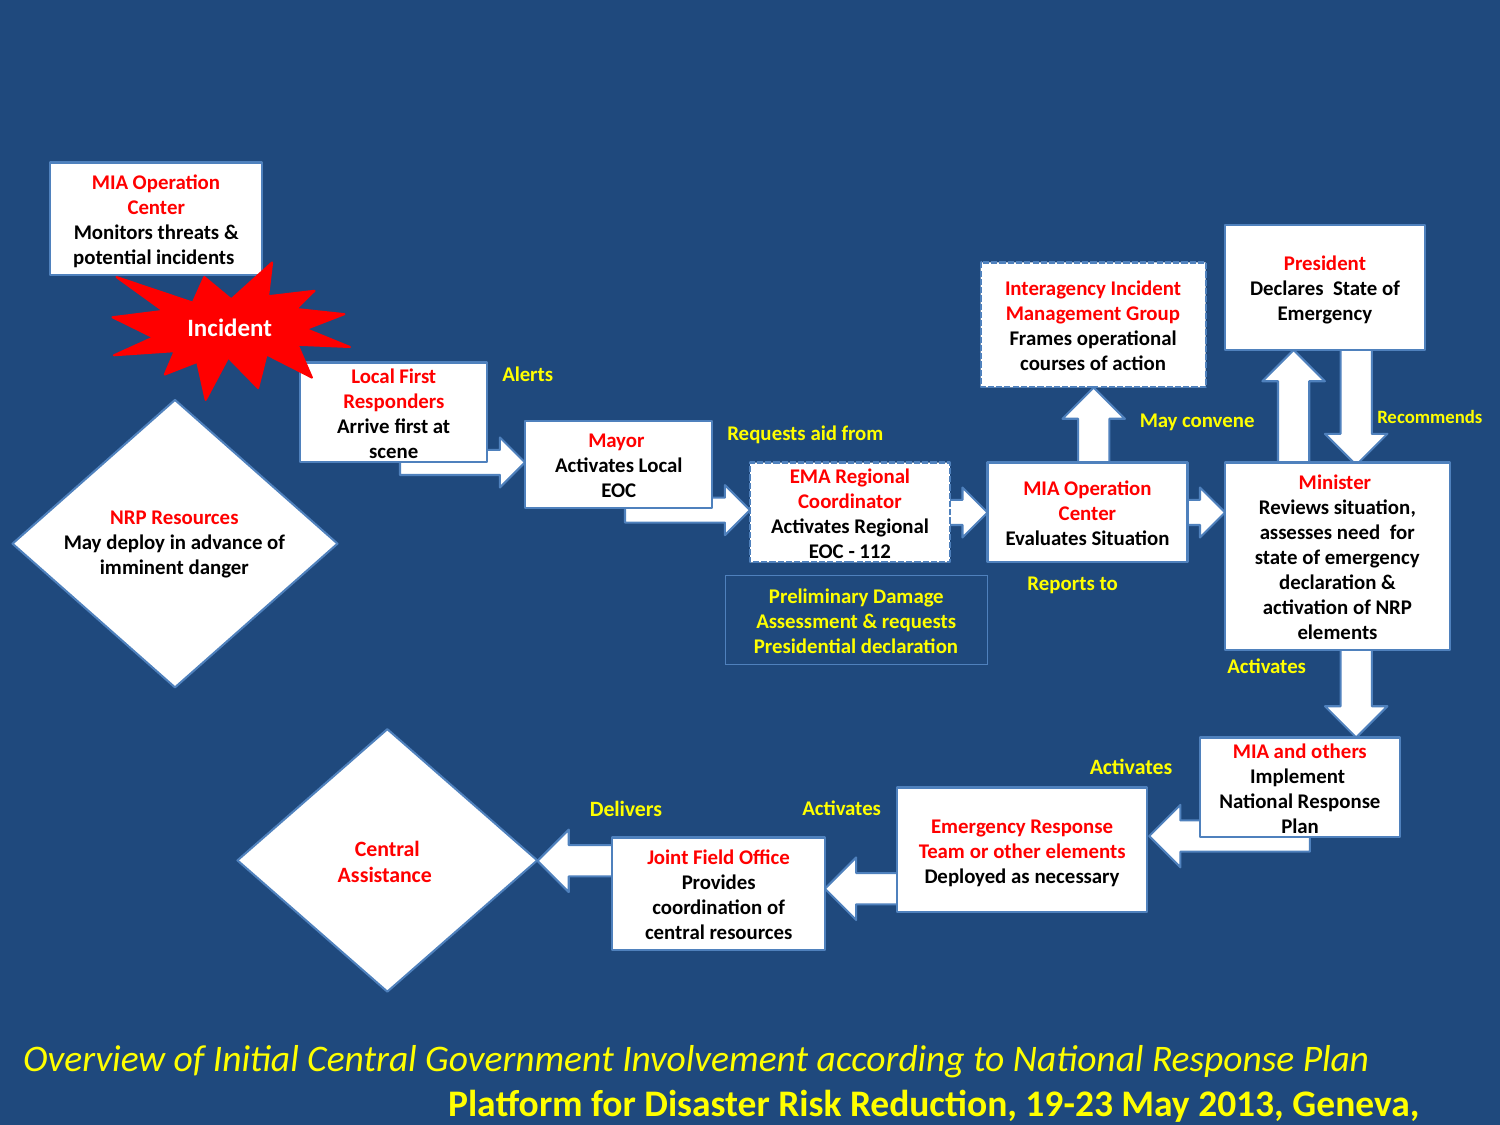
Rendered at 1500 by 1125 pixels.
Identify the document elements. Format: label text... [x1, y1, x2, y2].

text_box [1190, 485, 1223, 540]
text_box Activates [787, 787, 975, 828]
text_box Recommends [1362, 397, 1500, 435]
text_box Activates [1074, 745, 1263, 787]
text_box Preliminary Damage Assessment & requests Presidential declaration [725, 575, 988, 665]
text_box NRP Resources May deploy in advance of imminent danger [43, 496, 306, 587]
text_box Incident [110, 260, 353, 402]
text_box [1328, 352, 1389, 460]
text_box [306, 513, 340, 575]
text_box Requests aid from [712, 412, 938, 453]
text_box Mayor Activates Local EOC [523, 419, 715, 510]
text_box President Declares State of Emergency [1223, 223, 1427, 352]
text_box Alerts [487, 353, 675, 394]
text_box [1323, 686, 1390, 735]
text_box Local First Responders Arrive first at scene [298, 360, 490, 464]
text_box MIA Operation Center Evaluates Situation [985, 460, 1190, 565]
text_box [58, 587, 292, 689]
text_box Delivers [575, 787, 763, 829]
text_box Joint Field Office Provides coordination of central resources [610, 835, 827, 952]
text_box Minister Reviews situation, assesses need for state of emergency declaration & activation of NRP elements [1223, 460, 1452, 652]
text_box [63, 398, 287, 496]
text_box [397, 435, 523, 490]
text_box [1275, 440, 1312, 460]
text_box [10, 513, 43, 574]
text_box [1260, 352, 1327, 399]
text_box May convene [1124, 399, 1350, 440]
text_box [827, 855, 895, 922]
text_box [622, 483, 750, 538]
text_box MIA and others Implement National Response Plan [1198, 735, 1402, 839]
text_box [1149, 802, 1312, 870]
text_box Central Assistance [235, 727, 540, 962]
text_box Reports to [1012, 562, 1200, 603]
text_box Overview of Initial Central Government Involvement according to National Response Plan Platform for Disaster Risk Reduction, 19-23 May 2013, Geneva, Switzerland [0, 962, 1500, 1125]
text_box EMA Regional Coordinator Activates Regional EOC - 112 [748, 460, 952, 565]
text_box Interagency Incident Management Group Frames operational courses of action [979, 260, 1208, 390]
text_box Emergency Response Team or other elements Deployed as necessary [895, 785, 1149, 915]
text_box [1060, 390, 1124, 460]
text_box MIA Operation Center Monitors threats & potential incidents [48, 160, 264, 277]
text_box [537, 827, 610, 895]
text_box Activates [1212, 645, 1400, 686]
text_box [950, 485, 985, 540]
